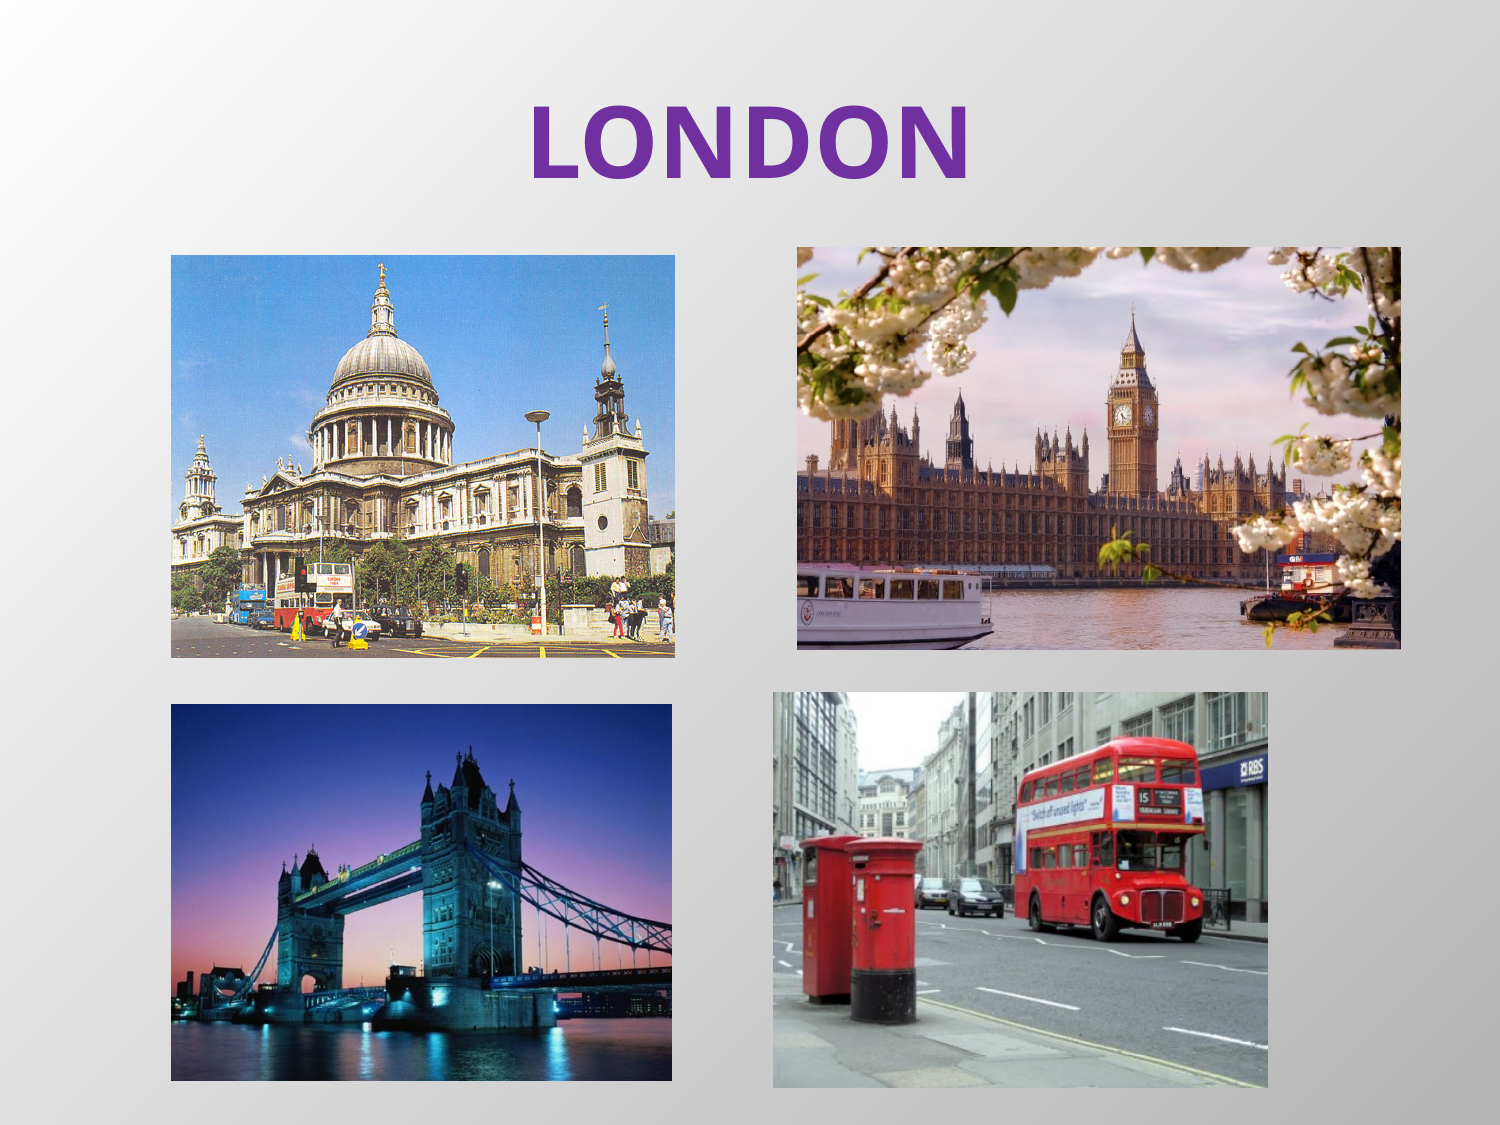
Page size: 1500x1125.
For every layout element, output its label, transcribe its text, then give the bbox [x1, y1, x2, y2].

title LONDON [75, 45, 1425, 233]
picture [773, 692, 1268, 1088]
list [170, 255, 675, 658]
picture [796, 247, 1402, 650]
picture [170, 703, 672, 1081]
